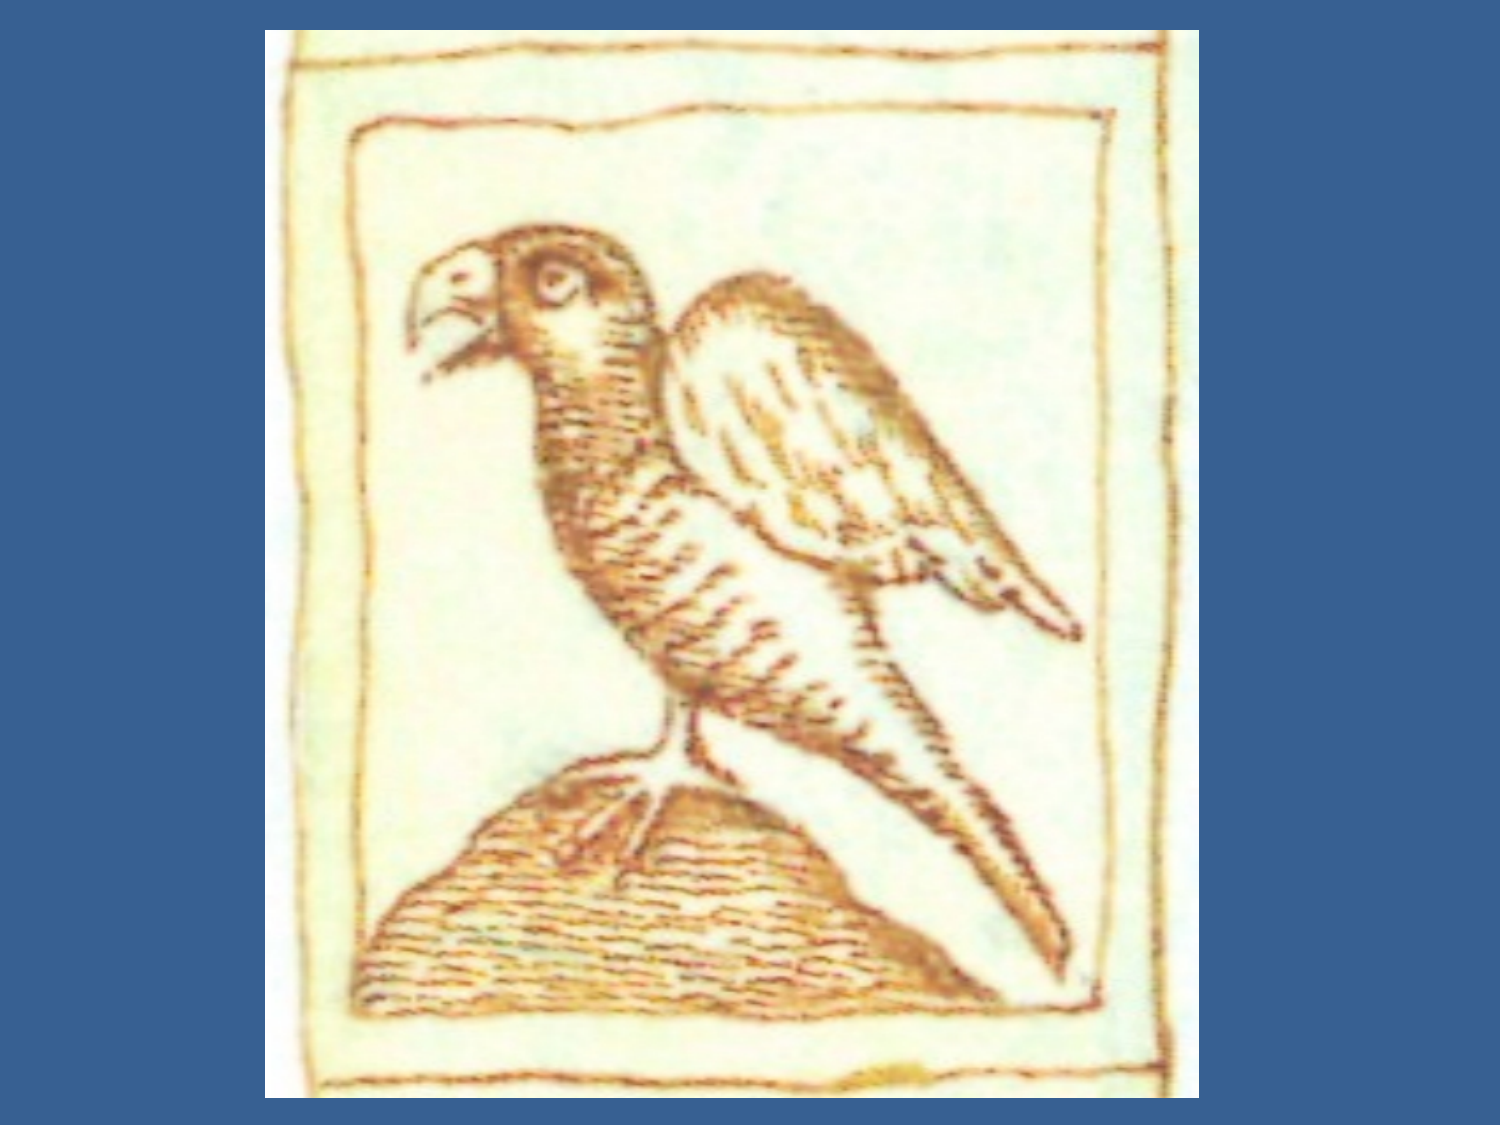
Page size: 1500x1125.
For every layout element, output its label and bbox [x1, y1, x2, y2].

picture [265, 30, 1200, 1099]
